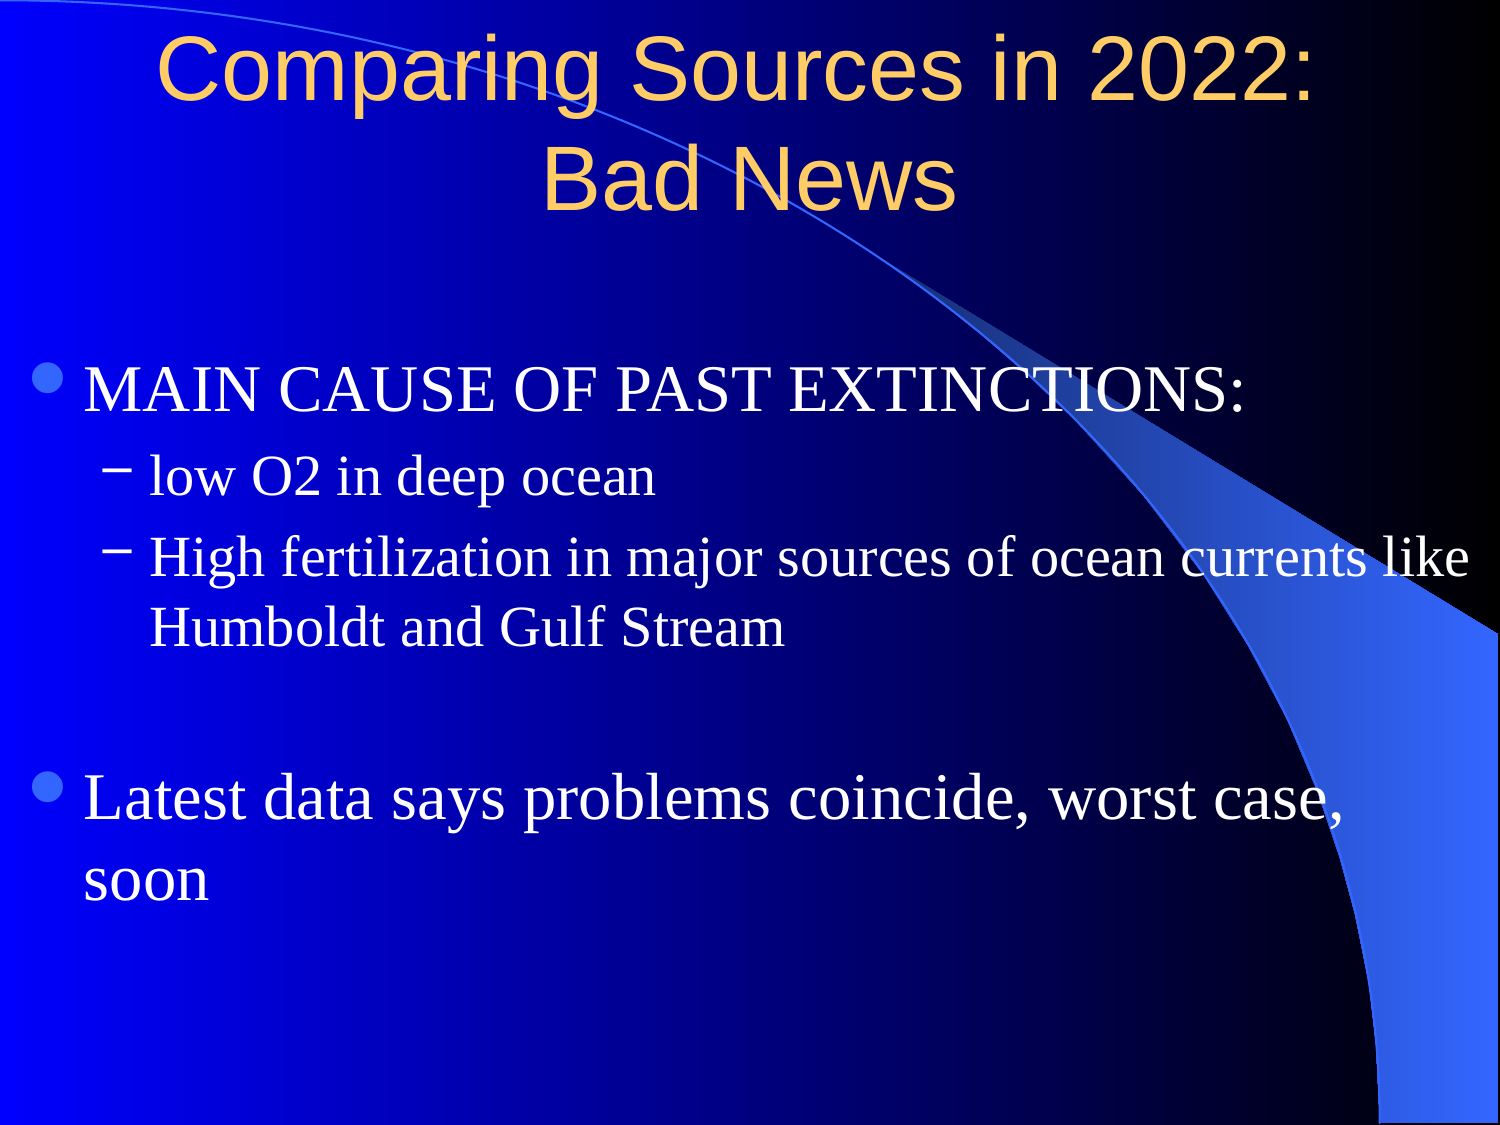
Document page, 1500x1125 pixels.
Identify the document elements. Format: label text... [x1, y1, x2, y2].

list MAIN CAUSE OF PAST EXTINCTIONS: low O2 in deep ocean High fertilization in major sources of ocean currents like Humboldt and Gulf Stream Latest data says problems coincide, worst case, soon [12, 337, 1488, 1101]
title Comparing Sources in 2022: Bad News [0, 24, 1500, 213]
